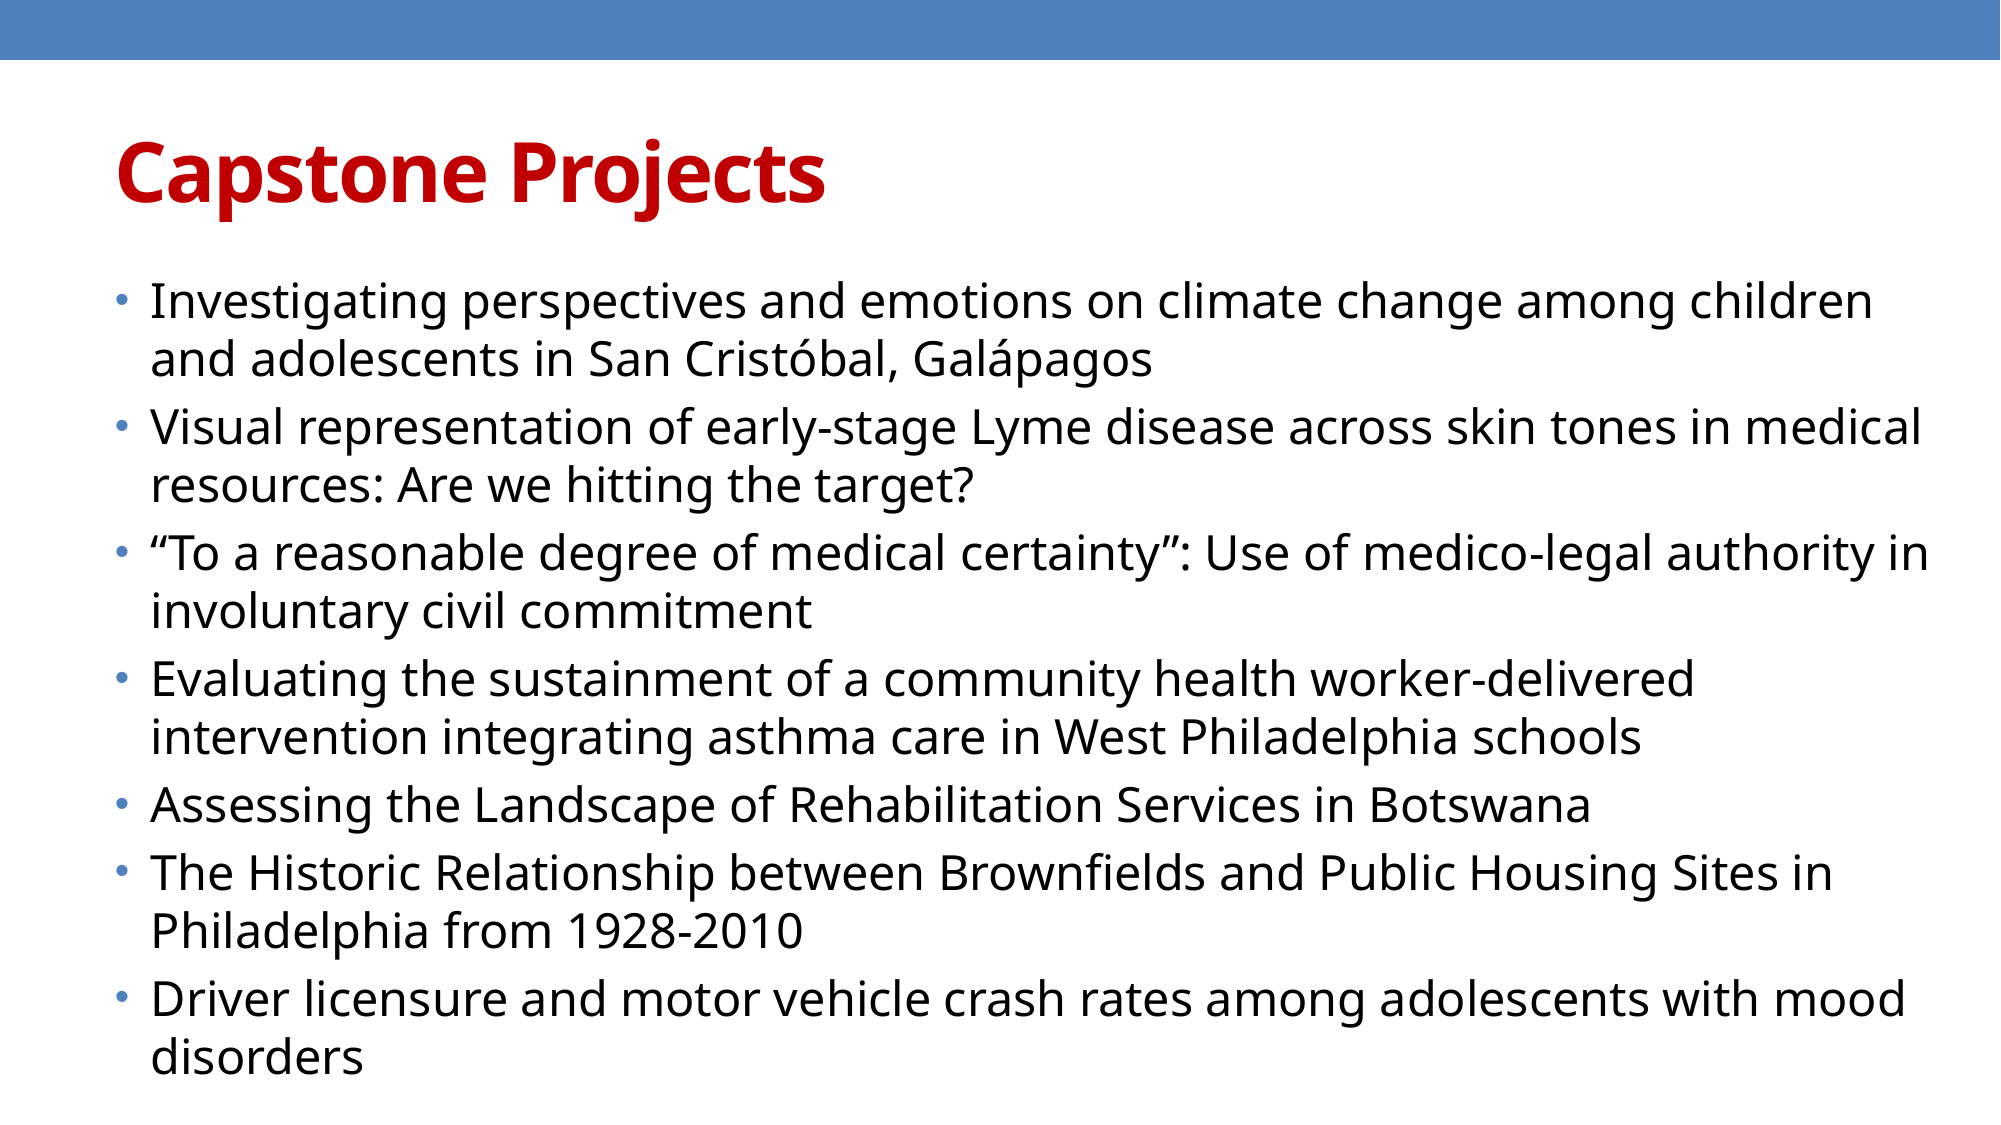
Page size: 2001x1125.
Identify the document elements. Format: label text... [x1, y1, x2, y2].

title Capstone Projects [99, 87, 1900, 250]
list Investigating perspectives and emotions on climate change among children and adolescents in San Cristóbal, Galápagos Visual representation of early-stage Lyme disease across skin tones in medical resources: Are we hitting the target? “To a reasonable degree of medical certainty”: Use of medico-legal authority in involuntary civil commitment Evaluating the sustainment of a community health worker-delivered intervention integrating asthma care in West Philadelphia schools Assessing the Landscape of Rehabilitation Services in Botswana The Historic Relationship between Brownfields and Public Housing Sites in Philadelphia from 1928-2010 Driver licensure and motor vehicle crash rates among adolescents with mood disorders [99, 262, 1988, 1100]
